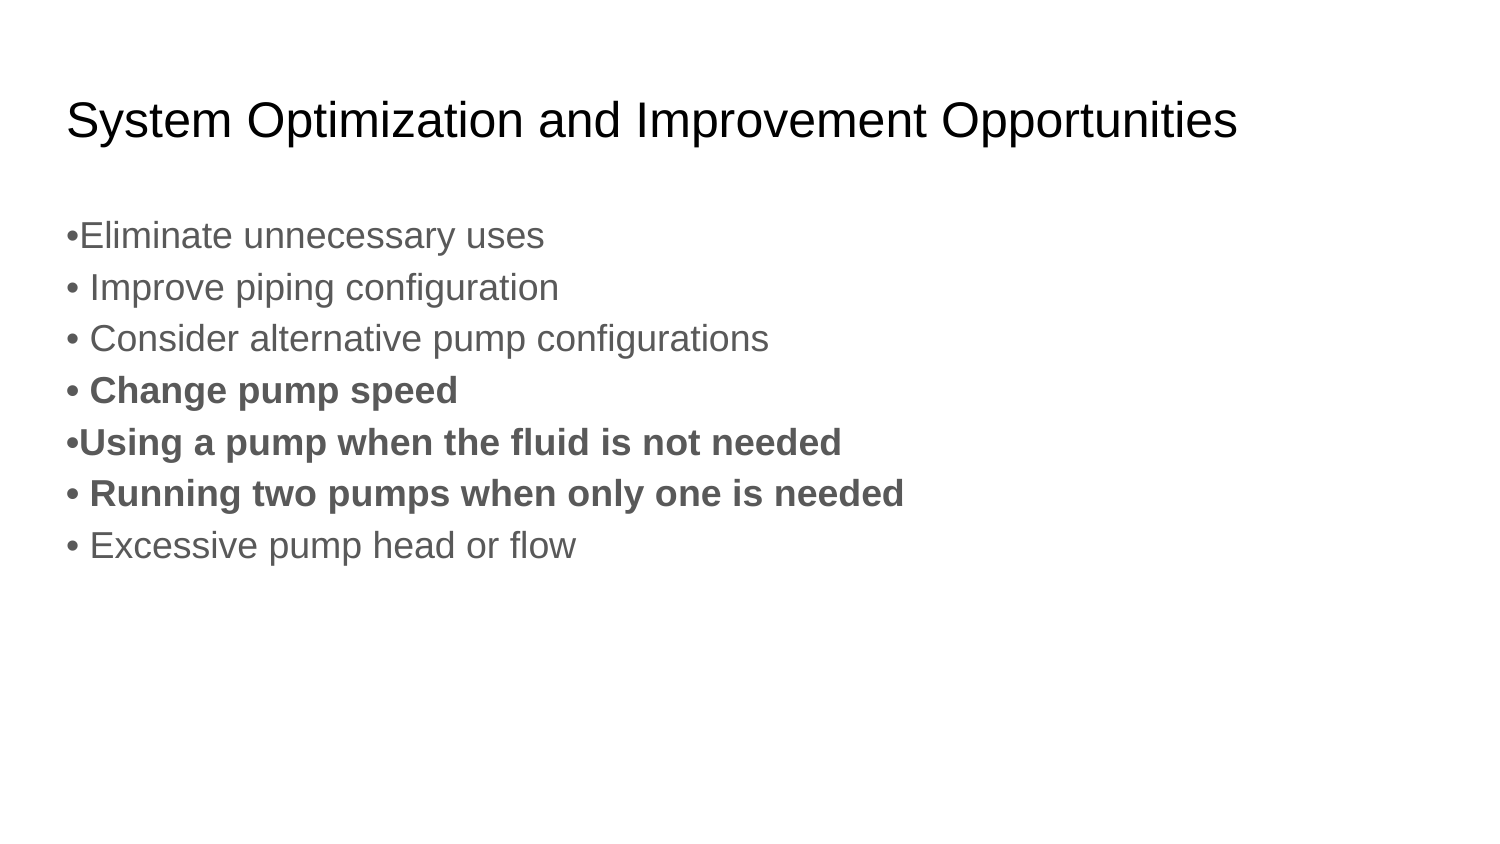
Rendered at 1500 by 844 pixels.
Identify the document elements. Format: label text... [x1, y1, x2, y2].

title System Optimization and Improvement Opportunities [51, 72, 1449, 167]
list •Eliminate unnecessary uses • Improve piping configuration • Consider alternative pump configurations • Change pump speed •Using a pump when the fluid is not needed • Running two pumps when only one is needed • Excessive pump head or flow [51, 189, 1449, 750]
